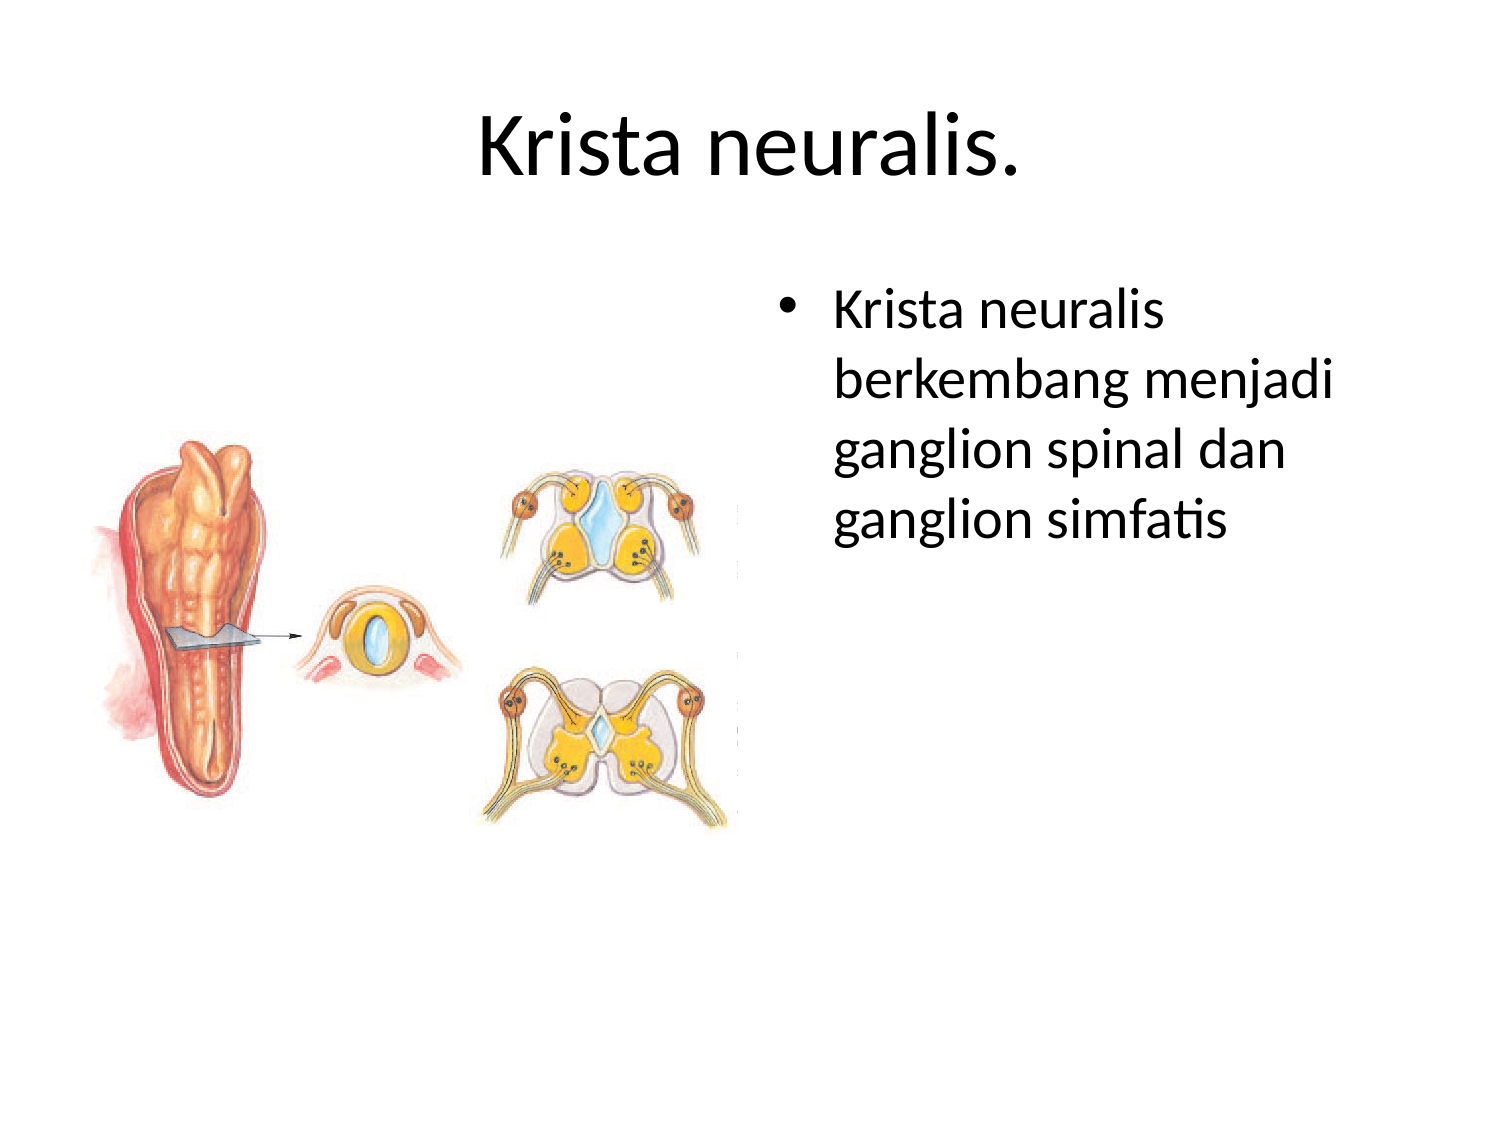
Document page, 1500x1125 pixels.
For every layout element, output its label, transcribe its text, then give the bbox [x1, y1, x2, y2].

title Krista neuralis. [75, 45, 1425, 233]
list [74, 431, 738, 836]
list Krista neuralis berkembang menjadi ganglion spinal dan ganglion simfatis [762, 262, 1425, 1005]
